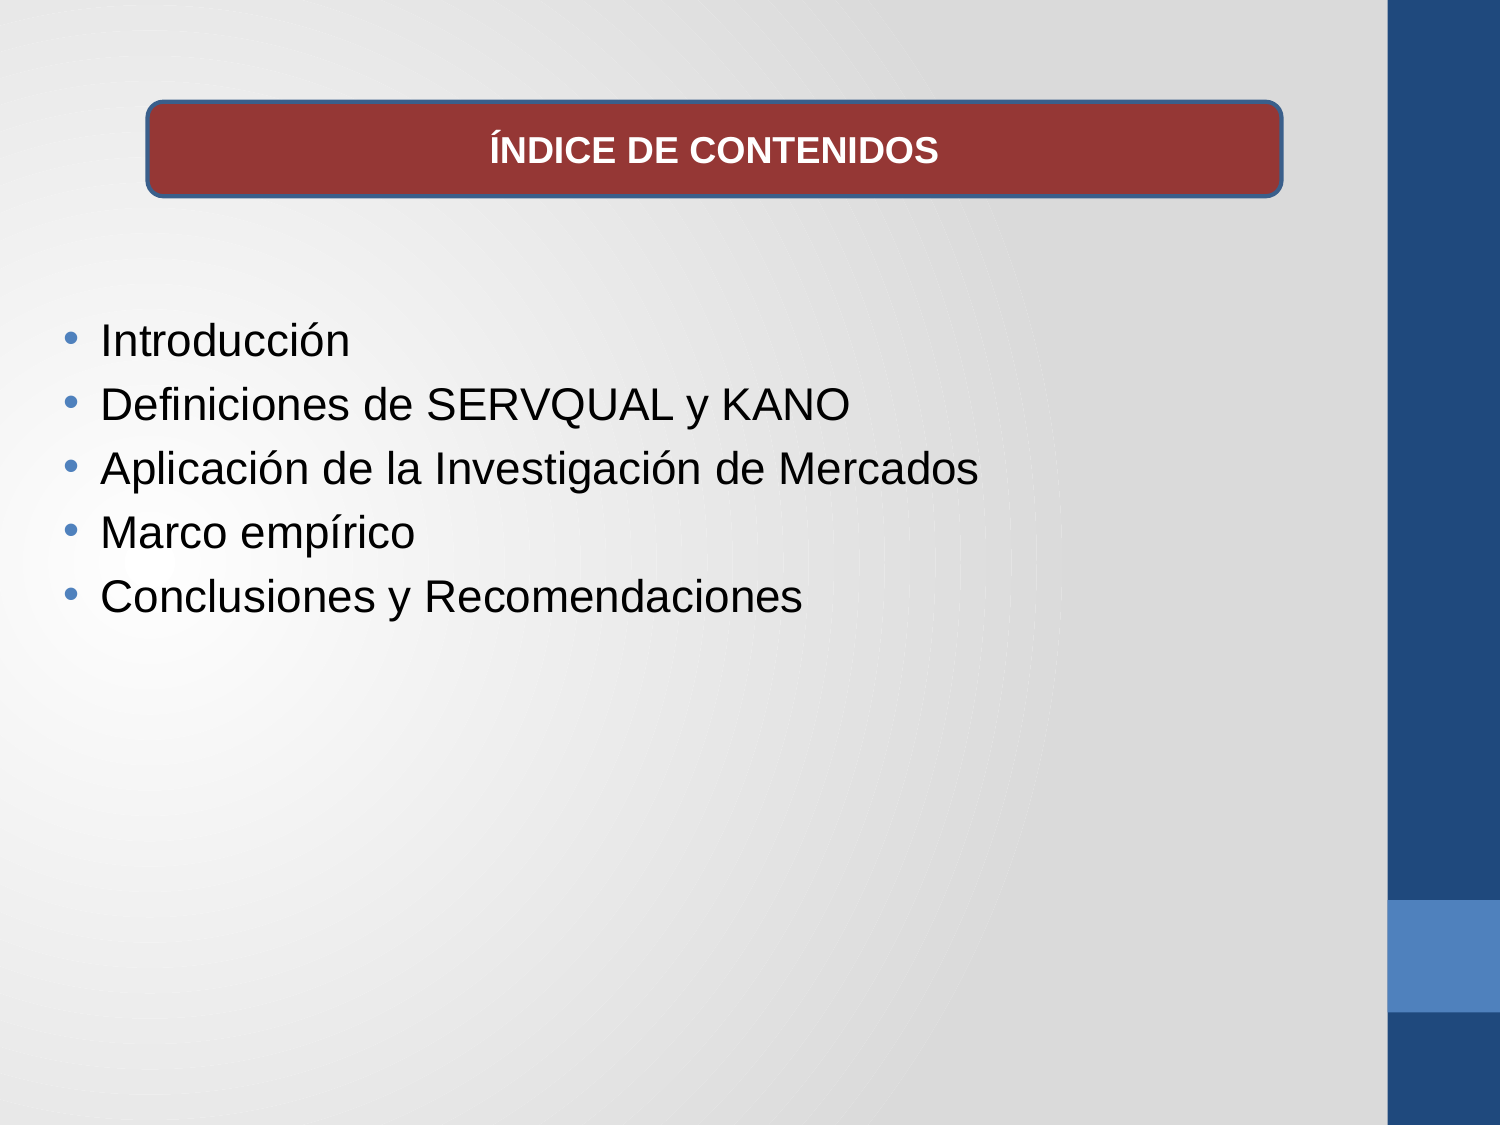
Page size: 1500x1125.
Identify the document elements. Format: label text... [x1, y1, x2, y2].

list Introducción Definiciones de SERVQUAL y KANO Aplicación de la Investigación de Mercados Marco empírico Conclusiones y Recomendaciones [29, 302, 1380, 910]
text_box ÍNDICE DE CONTENIDOS [145, 99, 1284, 199]
